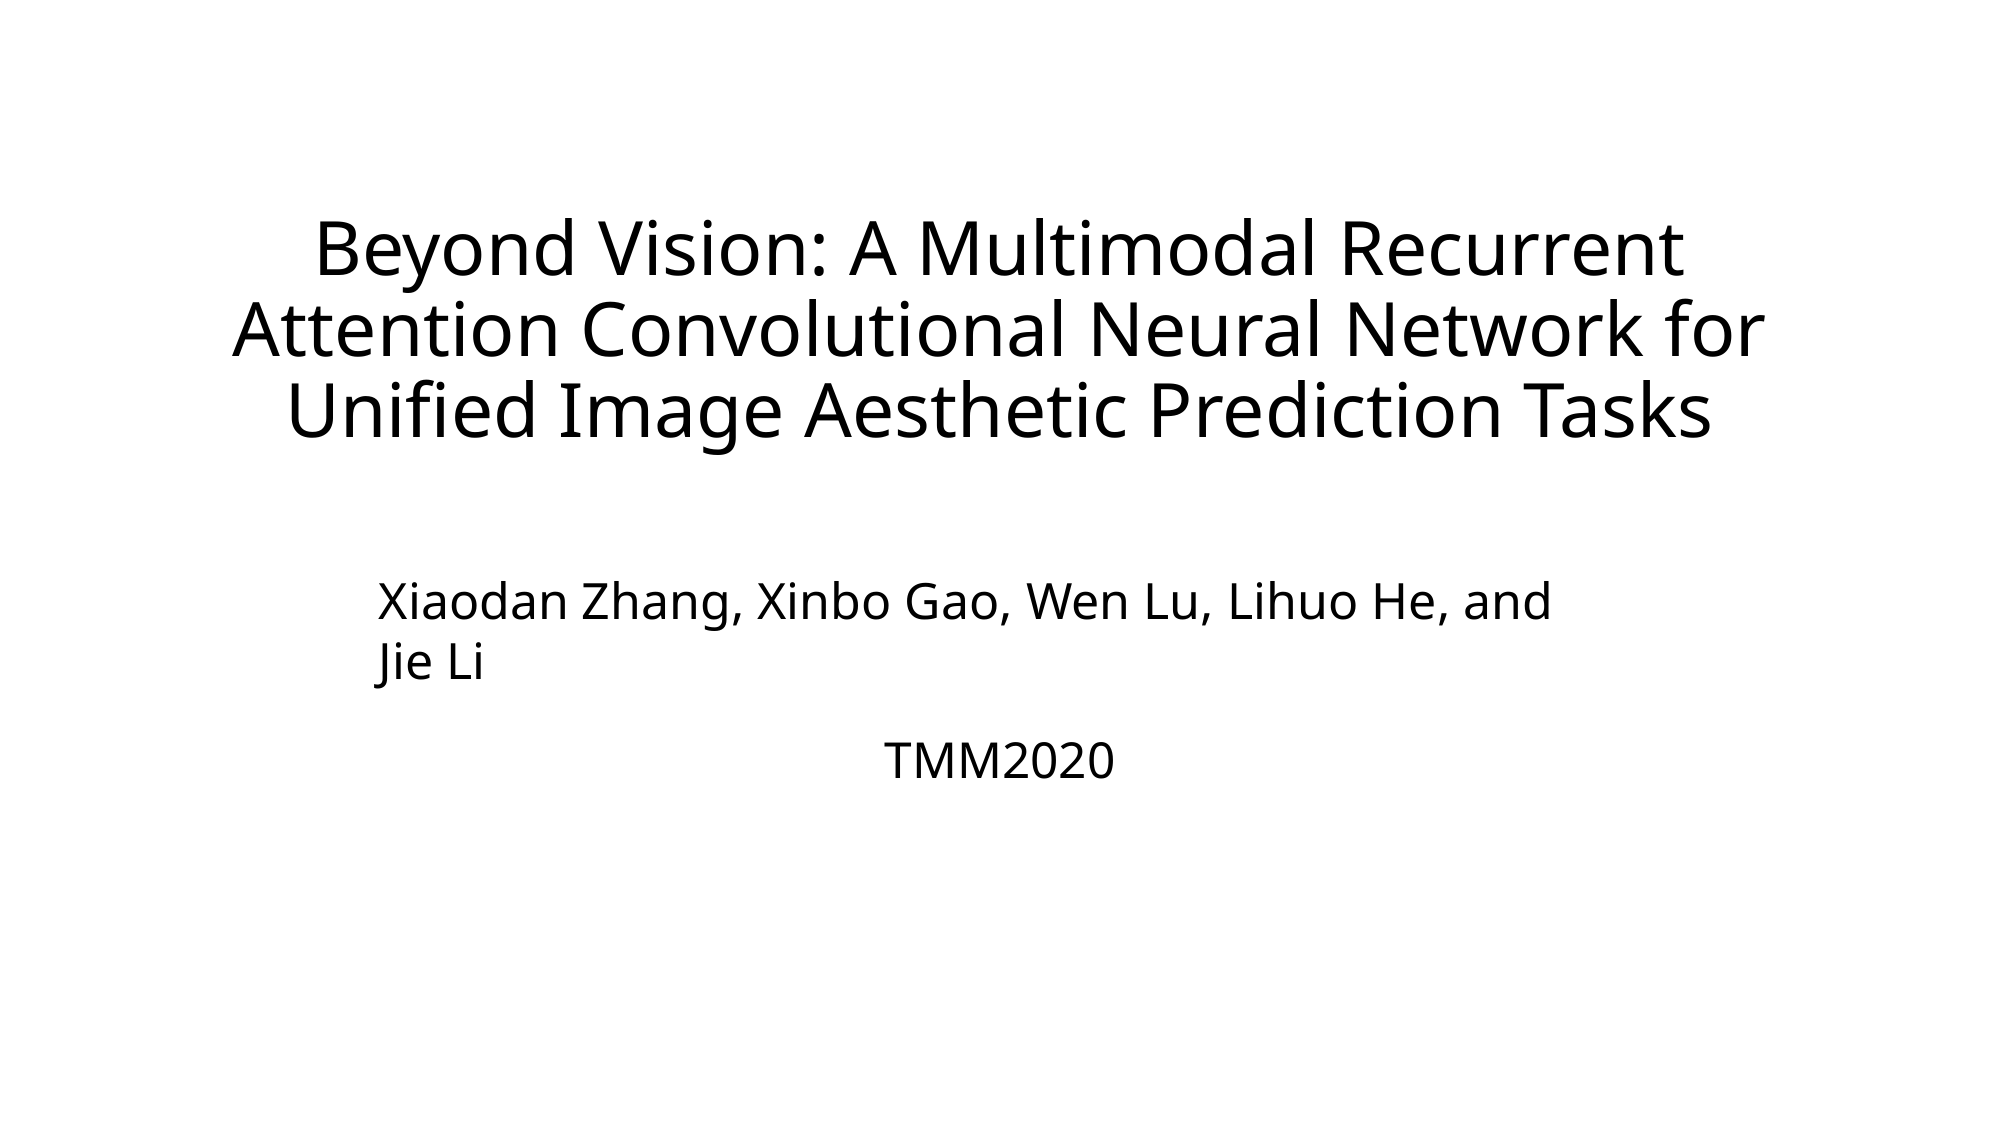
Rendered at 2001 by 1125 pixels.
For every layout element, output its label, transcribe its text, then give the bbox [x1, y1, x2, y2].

subtitle TMM2020 [249, 728, 1750, 798]
text_box Xiaodan Zhang, Xinbo Gao, Wen Lu, Lihuo He, and Jie Li [364, 562, 1636, 698]
title Beyond Vision: A Multimodal Recurrent Attention Convolutional Neural Network for Unified Image Aesthetic Prediction Tasks [153, 178, 1847, 461]
